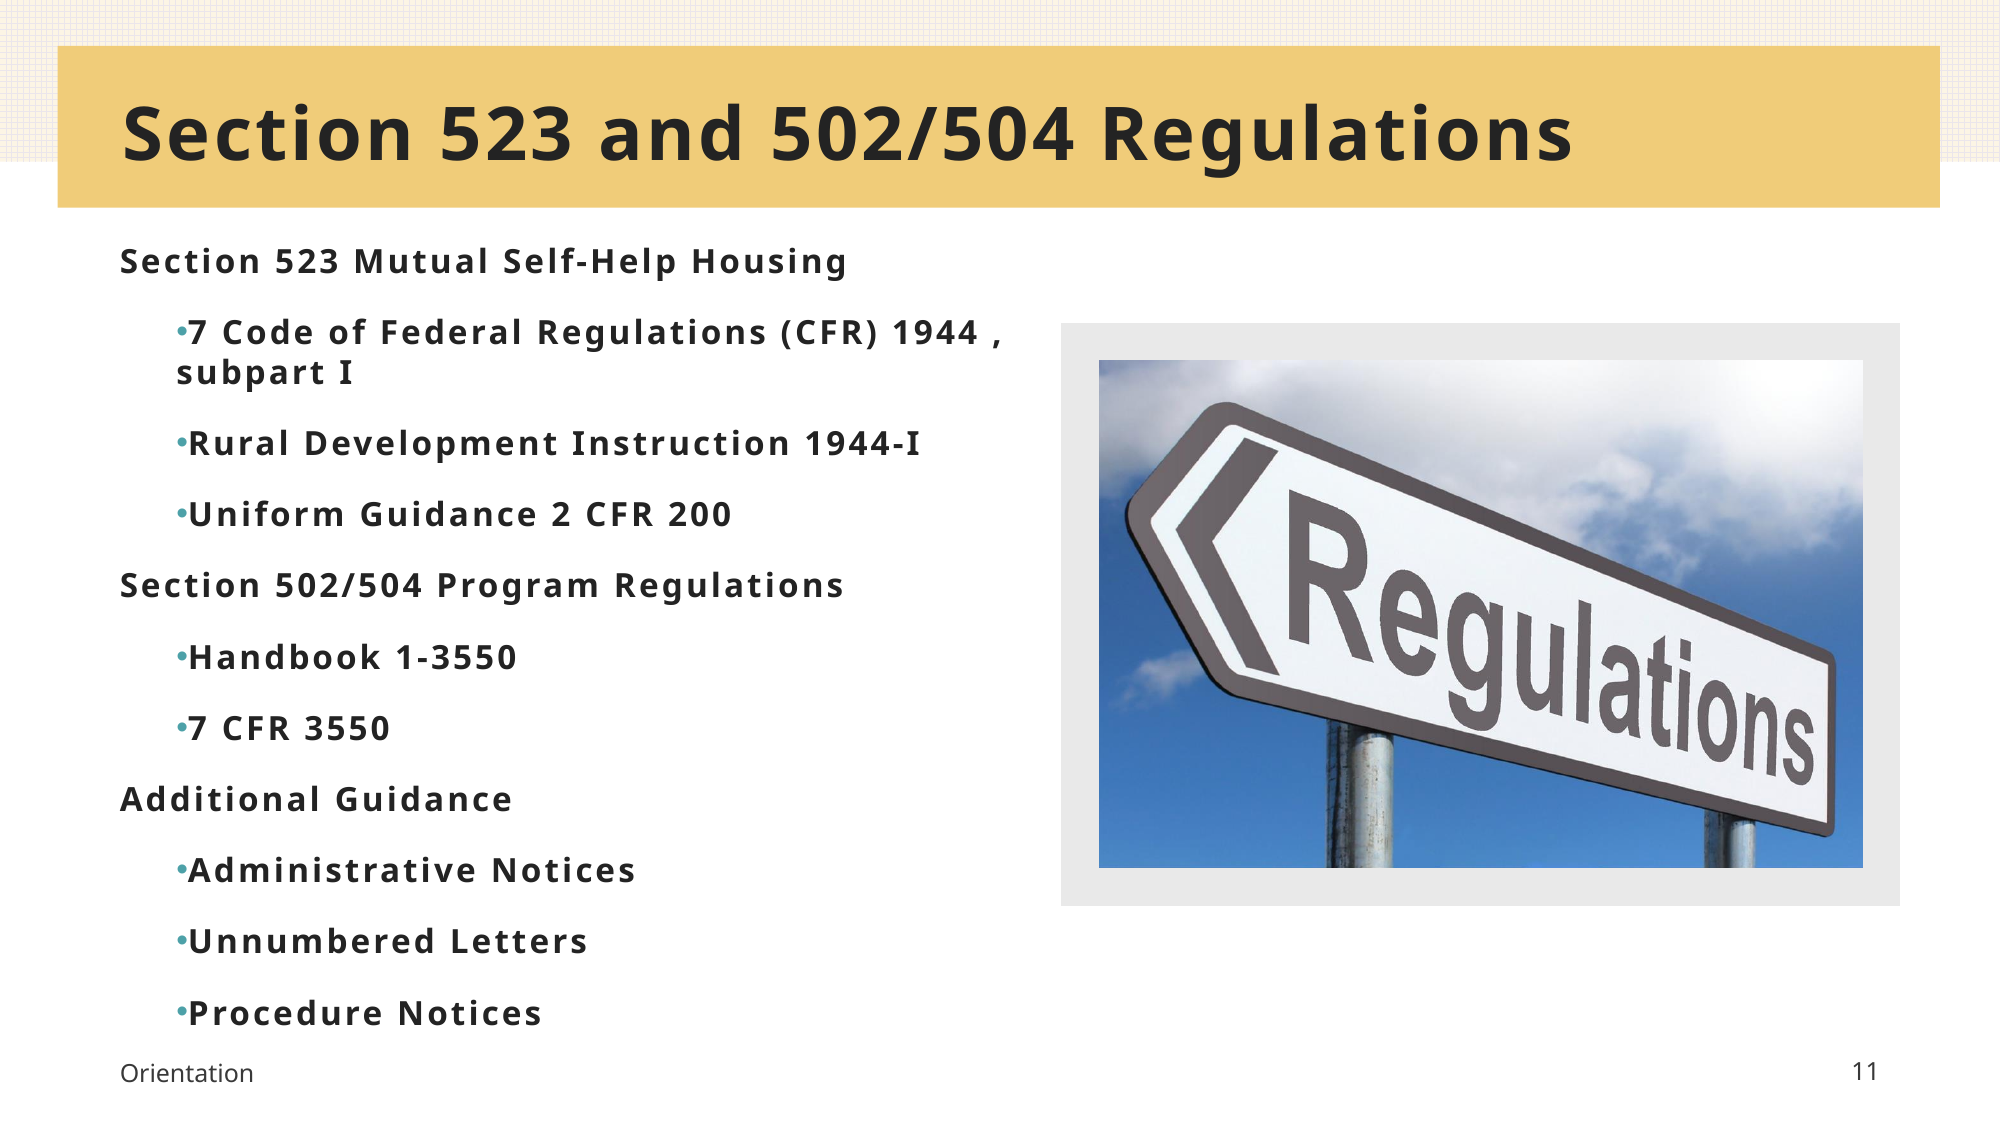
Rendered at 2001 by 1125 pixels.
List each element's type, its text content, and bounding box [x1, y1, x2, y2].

footer Orientation [104, 1042, 1137, 1103]
slide_number 11 [1756, 1042, 1896, 1103]
list Section 523 Mutual Self-Help Housing 7 Code of Federal Regulations (CFR) 1944 , subpart I Rural Development Instruction 1944-I Uniform Guidance 2 CFR 200 Section 502/504 Program Regulations Handbook 1-3550 7 CFR 3550 Additional Guidance Administrative Notices Unnumbered Letters Procedure Notices [104, 232, 1099, 968]
picture [1098, 360, 1863, 869]
title Section 523 and 502/504 Regulations [104, 78, 1894, 192]
